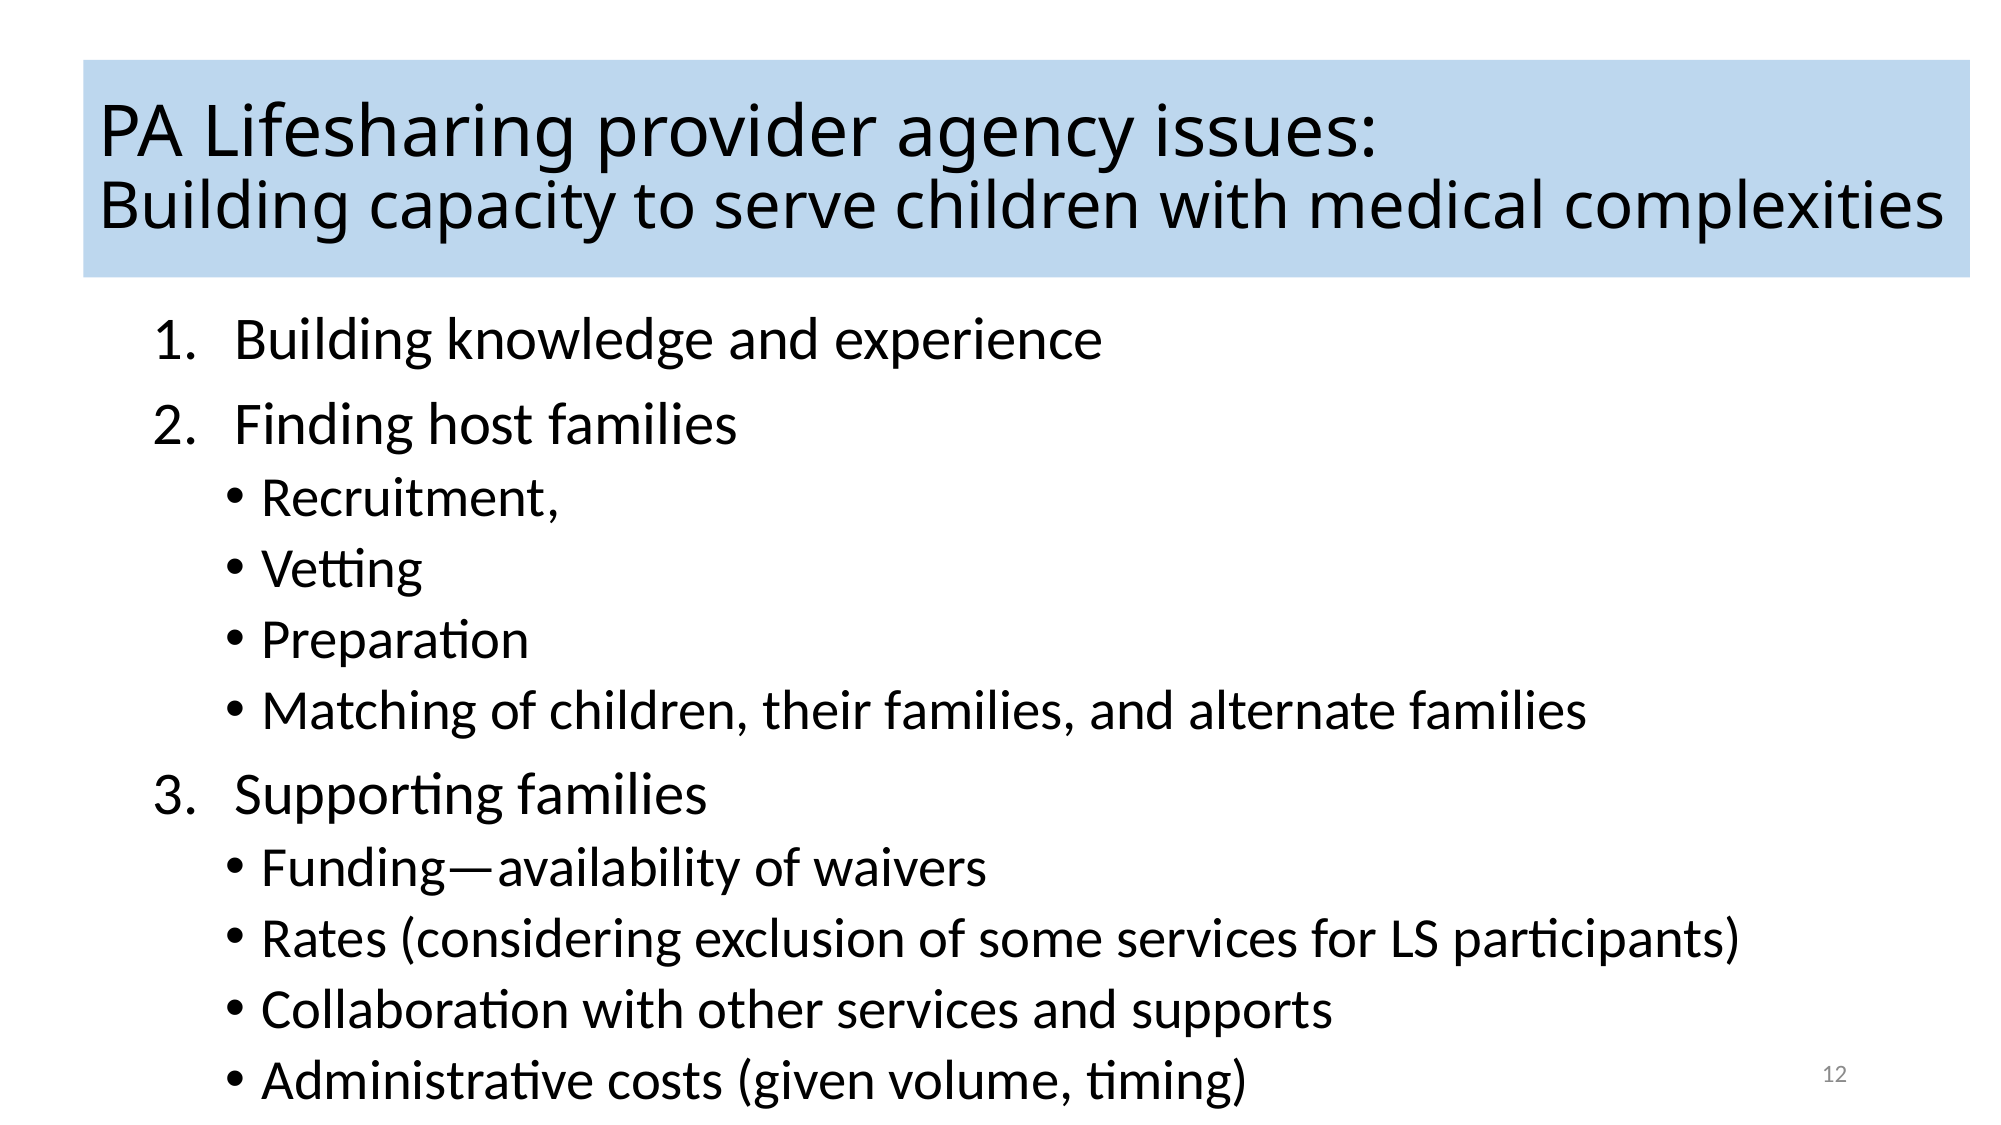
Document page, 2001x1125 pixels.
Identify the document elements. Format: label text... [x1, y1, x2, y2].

slide_number 12 [1412, 1042, 1863, 1103]
list Building knowledge and experience Finding host families Recruitment, Vetting Preparation Matching of children, their families, and alternate families Supporting families Funding—availability of waivers Rates (considering exclusion of some services for LS participants) Collaboration with other services and supports Administrative costs (given volume, timing) [137, 299, 1863, 1125]
title PA Lifesharing provider agency issues: Building capacity to serve children with medical complexities [83, 59, 1970, 278]
